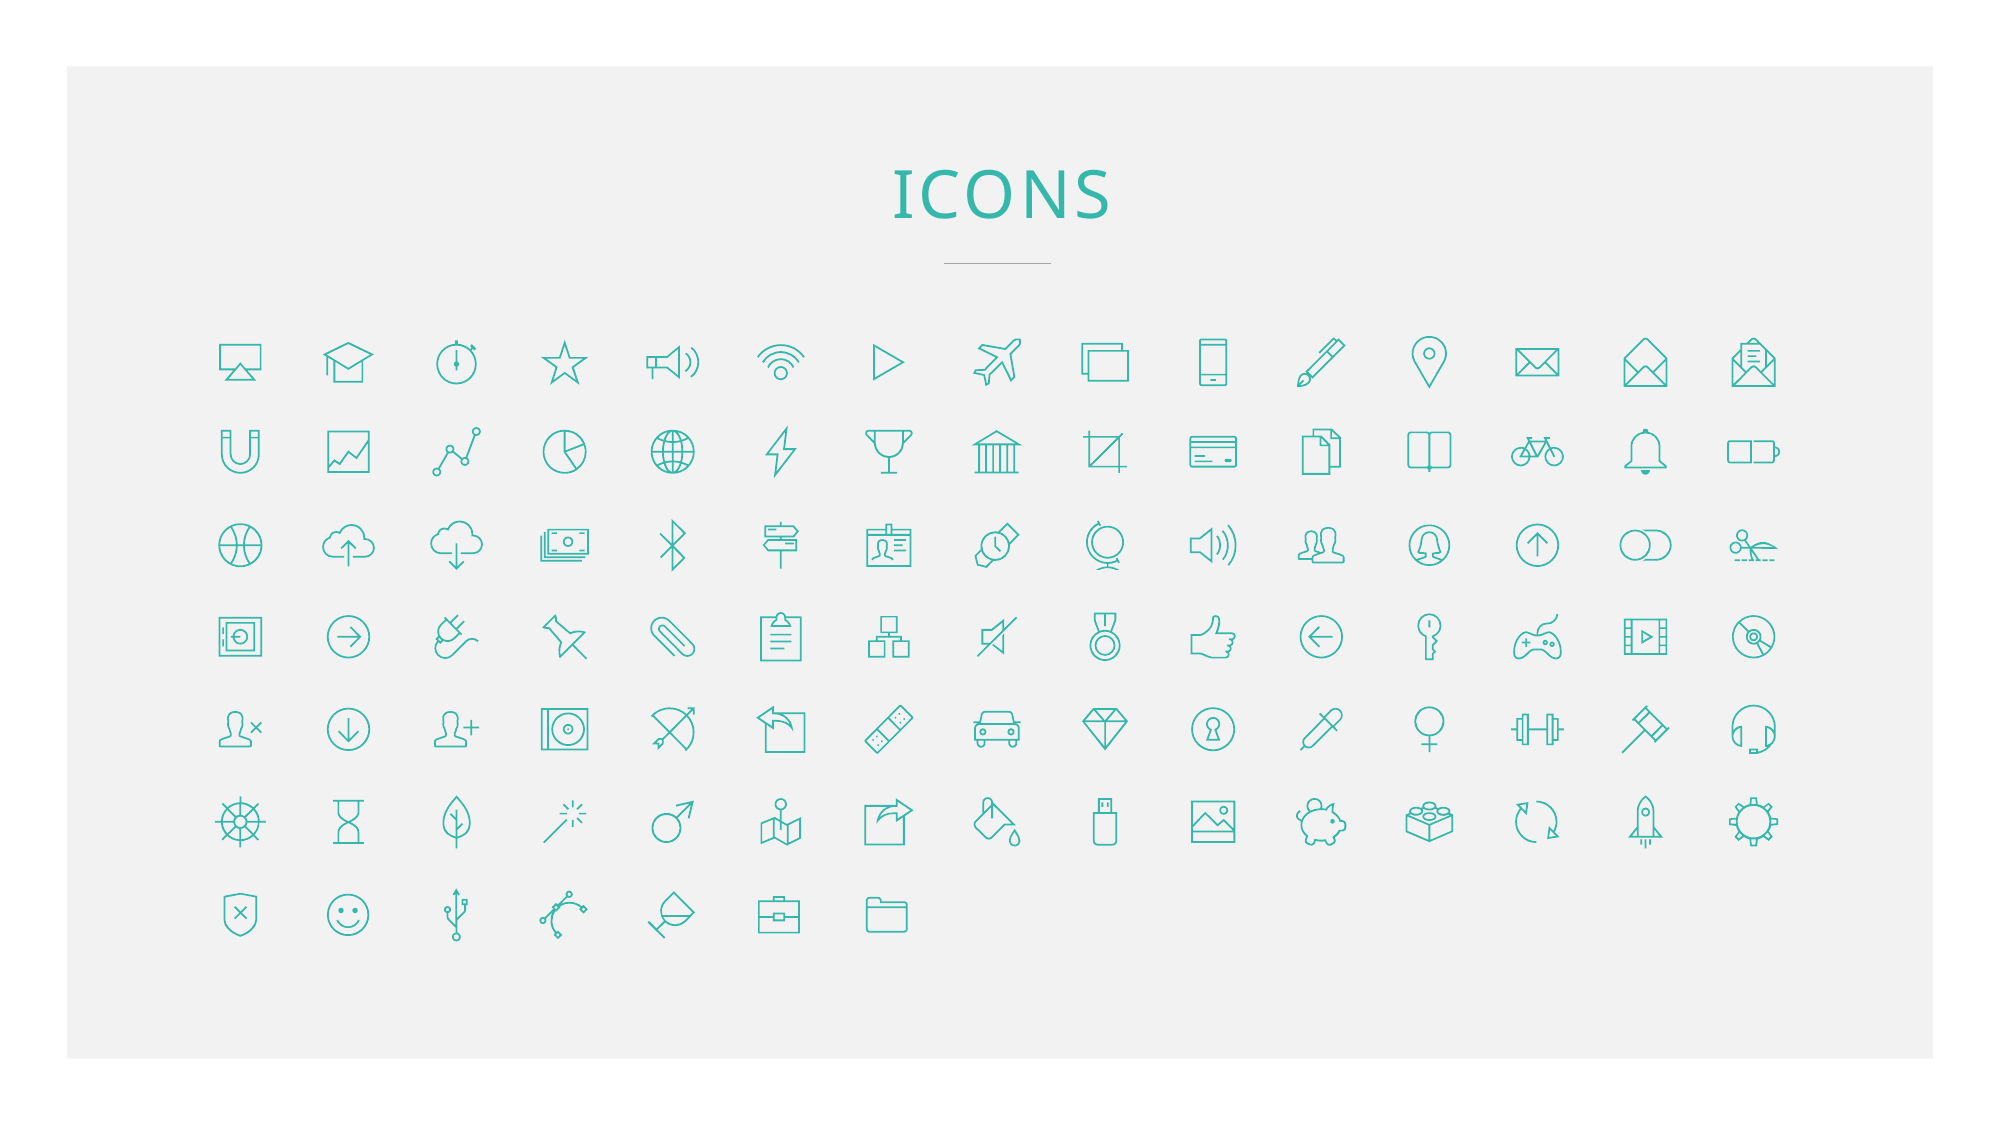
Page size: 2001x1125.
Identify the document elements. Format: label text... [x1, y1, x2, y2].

text_box [973, 338, 1022, 387]
text_box [1729, 529, 1778, 562]
text_box [866, 523, 912, 567]
text_box [1624, 428, 1667, 469]
text_box [1411, 336, 1447, 389]
text_box [1536, 800, 1560, 840]
text_box [1089, 612, 1121, 661]
text_box [434, 711, 467, 748]
text_box [1191, 707, 1236, 752]
text_box [542, 429, 587, 474]
text_box [1628, 795, 1664, 838]
text_box [218, 711, 252, 748]
text_box [333, 799, 364, 844]
text_box [1619, 529, 1672, 561]
text_box [757, 344, 805, 358]
text_box [223, 892, 258, 937]
text_box [873, 343, 905, 381]
text_box [1083, 430, 1128, 473]
text_box [646, 345, 680, 380]
text_box [326, 893, 370, 937]
text_box [1727, 440, 1752, 464]
text_box [1623, 618, 1668, 655]
text_box [971, 430, 1023, 474]
text_box [218, 523, 263, 568]
text_box [1191, 800, 1236, 843]
text_box [773, 366, 788, 381]
text_box [1515, 348, 1560, 377]
text_box [974, 522, 1020, 568]
text_box [1008, 828, 1021, 847]
text_box [1621, 705, 1670, 754]
text_box [1216, 535, 1221, 555]
text_box [540, 532, 586, 562]
text_box [765, 425, 797, 479]
text_box [650, 429, 695, 474]
text_box [762, 521, 799, 569]
text_box [1297, 527, 1345, 564]
text_box [651, 800, 694, 843]
text_box [659, 518, 687, 572]
text_box [1189, 435, 1237, 468]
text_box [1189, 527, 1213, 564]
text_box [326, 615, 371, 659]
text_box [1732, 615, 1776, 659]
text_box [647, 891, 696, 939]
text_box [1299, 615, 1343, 659]
text_box [442, 795, 471, 849]
text_box [1417, 613, 1442, 661]
text_box [1221, 530, 1229, 561]
text_box [1511, 437, 1564, 467]
text_box [1641, 470, 1650, 475]
text_box [976, 616, 1018, 657]
text_box [865, 429, 913, 474]
text_box [326, 707, 371, 752]
text_box [756, 705, 806, 753]
text_box [1086, 520, 1124, 570]
text_box [1301, 428, 1341, 475]
text_box ICONS [815, 144, 1189, 240]
text_box [758, 896, 800, 934]
text_box [1408, 524, 1451, 566]
text_box [1190, 615, 1236, 659]
text_box [973, 797, 1016, 840]
text_box [1081, 342, 1129, 382]
text_box [1092, 798, 1118, 846]
text_box [1753, 440, 1781, 464]
text_box [762, 351, 800, 363]
text_box [1082, 708, 1129, 751]
text_box [1414, 706, 1445, 753]
text_box [220, 429, 260, 474]
text_box [448, 543, 465, 570]
text_box [760, 798, 802, 846]
text_box [1407, 431, 1452, 472]
text_box [1731, 704, 1776, 754]
text_box [322, 341, 374, 383]
text_box [1405, 801, 1454, 843]
text_box [650, 616, 696, 657]
text_box [1729, 797, 1779, 847]
text_box [1623, 337, 1668, 387]
text_box [1296, 798, 1347, 846]
text_box [864, 798, 914, 846]
text_box [436, 340, 477, 385]
text_box [865, 896, 908, 933]
text_box [650, 707, 695, 752]
text_box [684, 352, 692, 372]
text_box [327, 430, 370, 473]
text_box [1199, 338, 1228, 387]
text_box [576, 817, 583, 824]
text_box [463, 719, 480, 736]
text_box [539, 890, 588, 940]
text_box [430, 520, 483, 555]
text_box [562, 803, 570, 810]
text_box [1296, 337, 1346, 387]
text_box [1299, 708, 1343, 751]
text_box [1731, 337, 1776, 387]
text_box [540, 708, 589, 751]
text_box [444, 888, 468, 942]
text_box [340, 539, 357, 567]
text_box [547, 528, 589, 555]
text_box [434, 614, 479, 659]
text_box [432, 427, 481, 477]
text_box [250, 721, 262, 734]
text_box [1515, 523, 1560, 567]
text_box [214, 796, 266, 848]
text_box [767, 358, 795, 369]
text_box [219, 343, 262, 381]
text_box [540, 339, 589, 385]
text_box [1513, 614, 1562, 660]
text_box [760, 612, 802, 662]
text_box [66, 65, 1934, 1060]
text_box [973, 710, 1021, 748]
text_box [1227, 524, 1237, 566]
text_box [1511, 713, 1564, 746]
text_box [218, 616, 263, 657]
text_box [864, 704, 914, 754]
text_box [322, 524, 375, 558]
text_box [542, 614, 588, 660]
text_box [690, 347, 700, 378]
text_box [1515, 802, 1537, 843]
text_box [868, 616, 910, 658]
